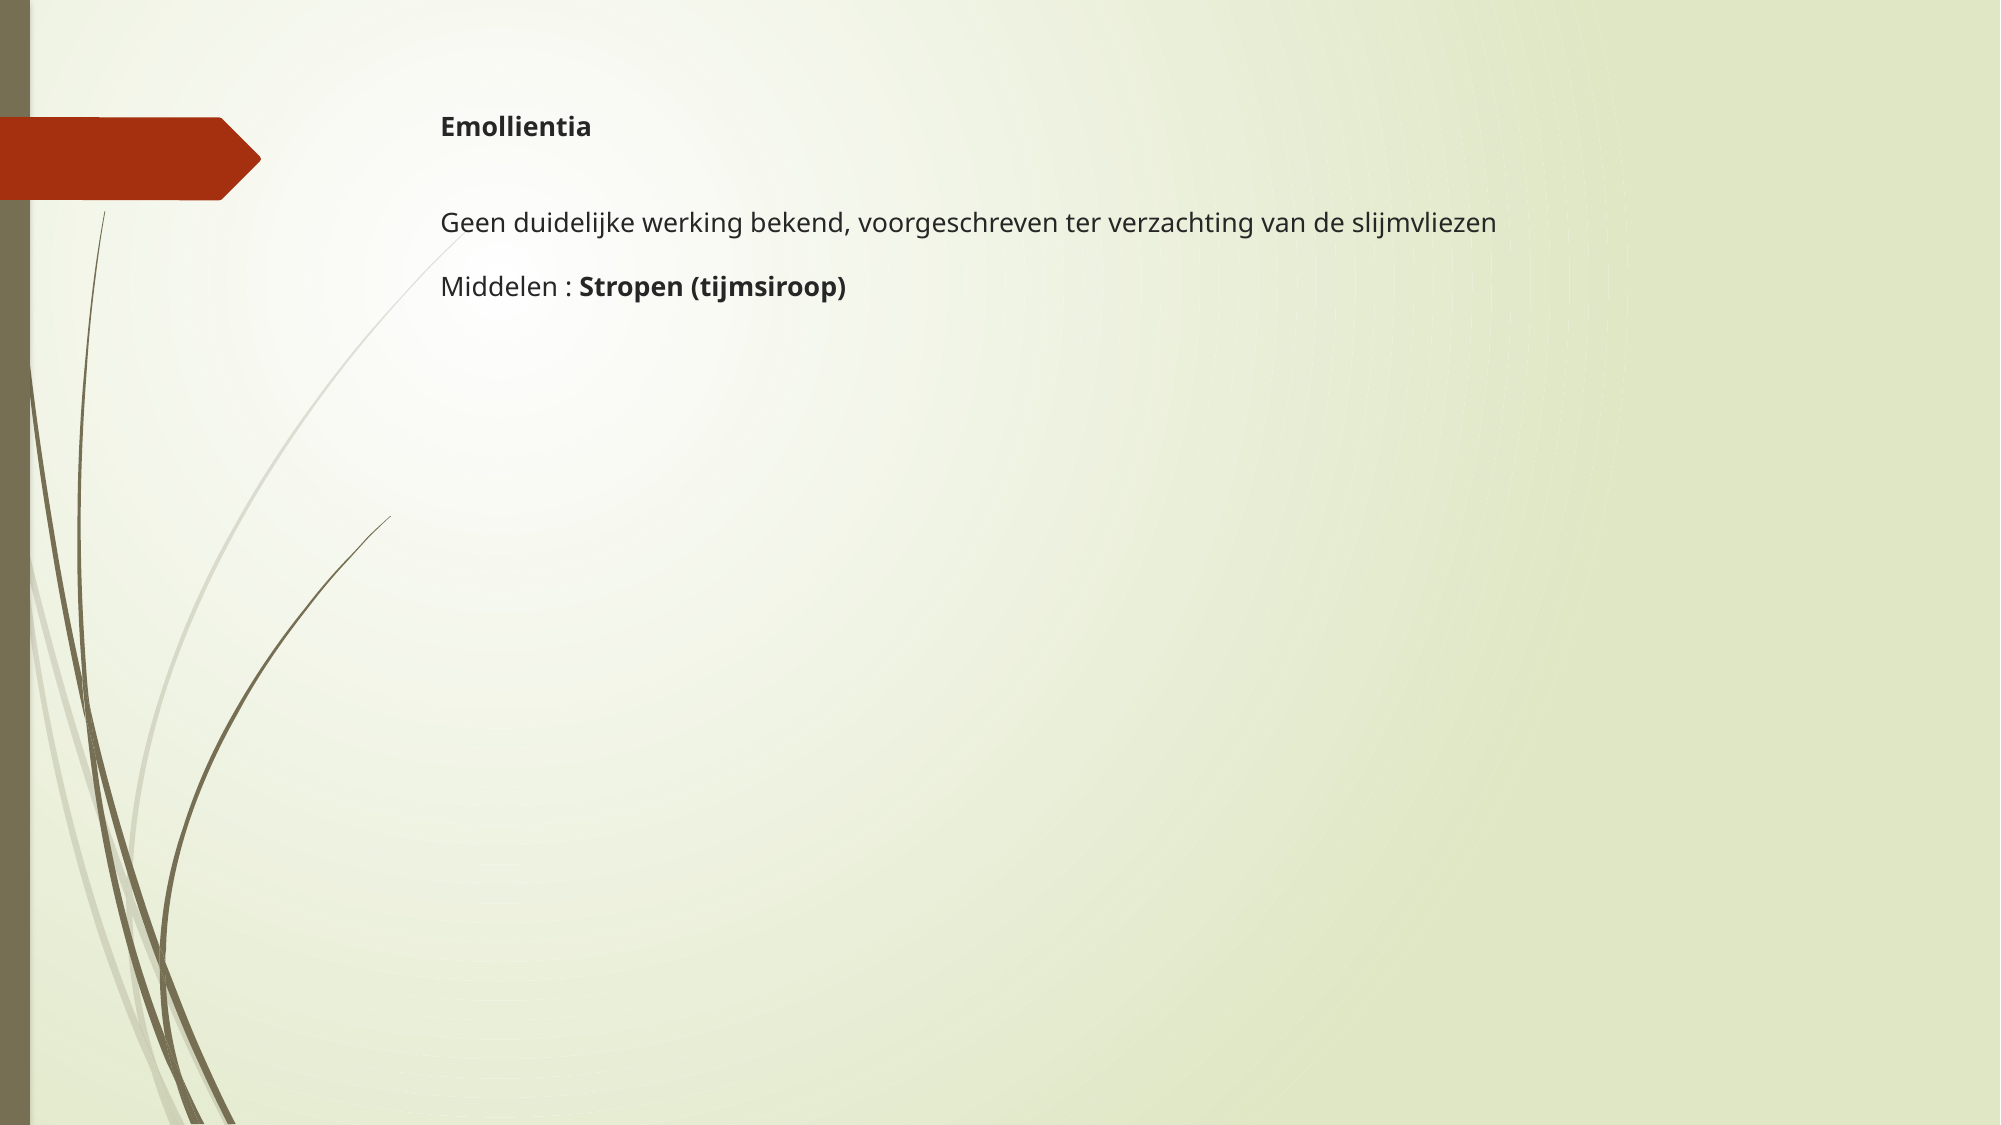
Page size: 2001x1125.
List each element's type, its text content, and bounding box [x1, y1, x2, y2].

title Emollientia Geen duidelijke werking bekend, voorgeschreven ter verzachting van de slijmvliezen Middelen : Stropen (tijmsiroop) [425, 102, 1888, 313]
